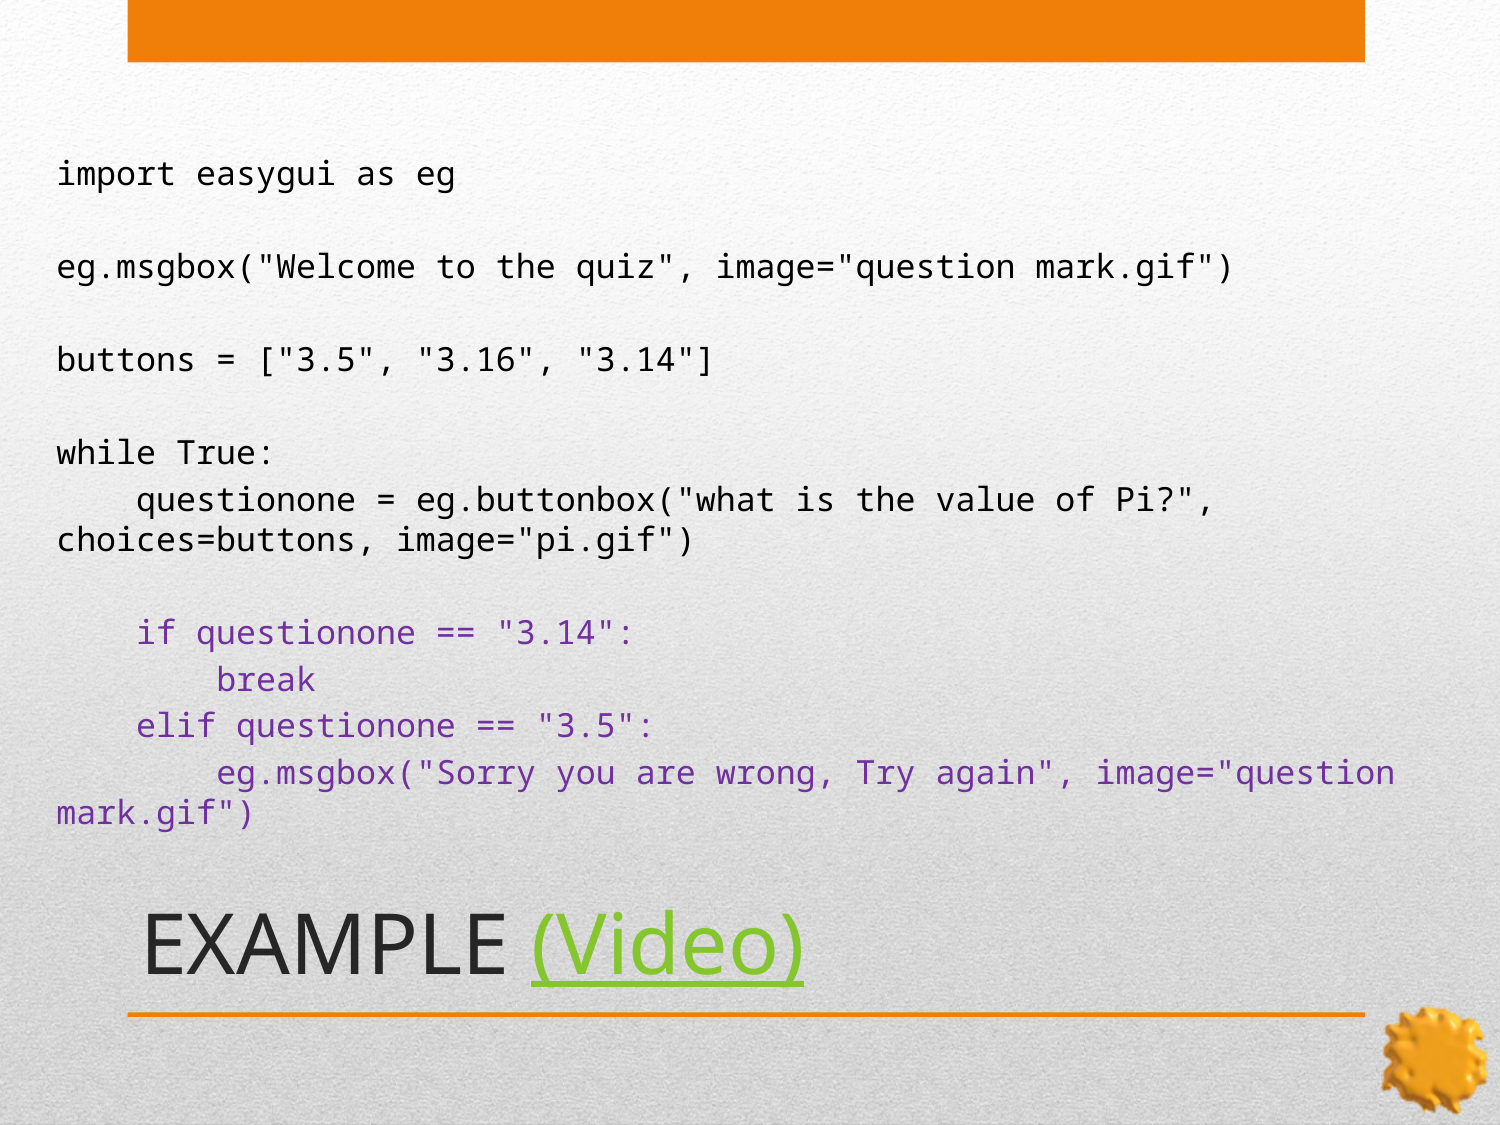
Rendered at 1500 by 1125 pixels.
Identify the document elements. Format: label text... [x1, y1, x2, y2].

picture [1370, 995, 1500, 1125]
list import easygui as eg eg.msgbox("Welcome to the quiz", image="question mark.gif") buttons = ["3.5", "3.16", "3.14"] while True: questionone = eg.buttonbox("what is the value of Pi?", choices=buttons, image="pi.gif") if questionone == "3.14": break elif questionone == "3.5": eg.msgbox("Sorry you are wrong, Try again", image="question mark.gif") [41, 0, 1447, 1083]
